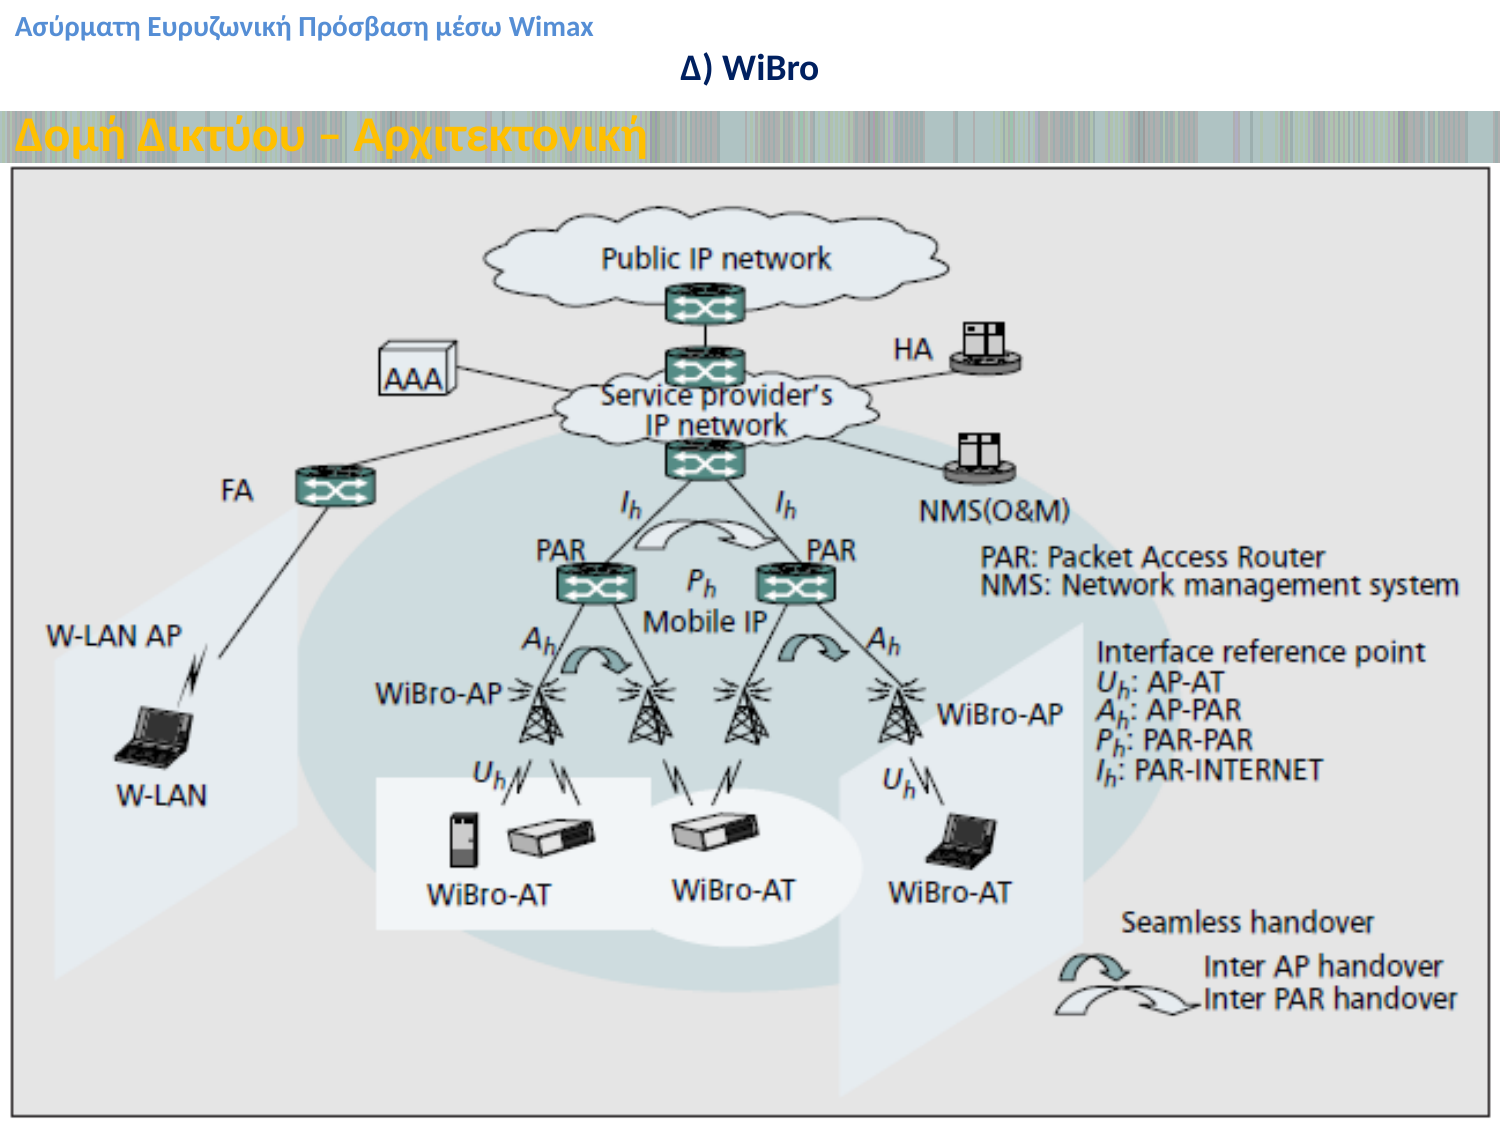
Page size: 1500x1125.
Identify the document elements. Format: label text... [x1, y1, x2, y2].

text_box Δομή Δικτύου – Αρχιτεκτονική [0, 93, 1500, 163]
text_box Ασύρματη Ευρυζωνική Πρόσβαση μέσω Wimax [0, 0, 1500, 35]
picture [0, 163, 1500, 1125]
text_box Δ) WiBro [0, 35, 1500, 93]
